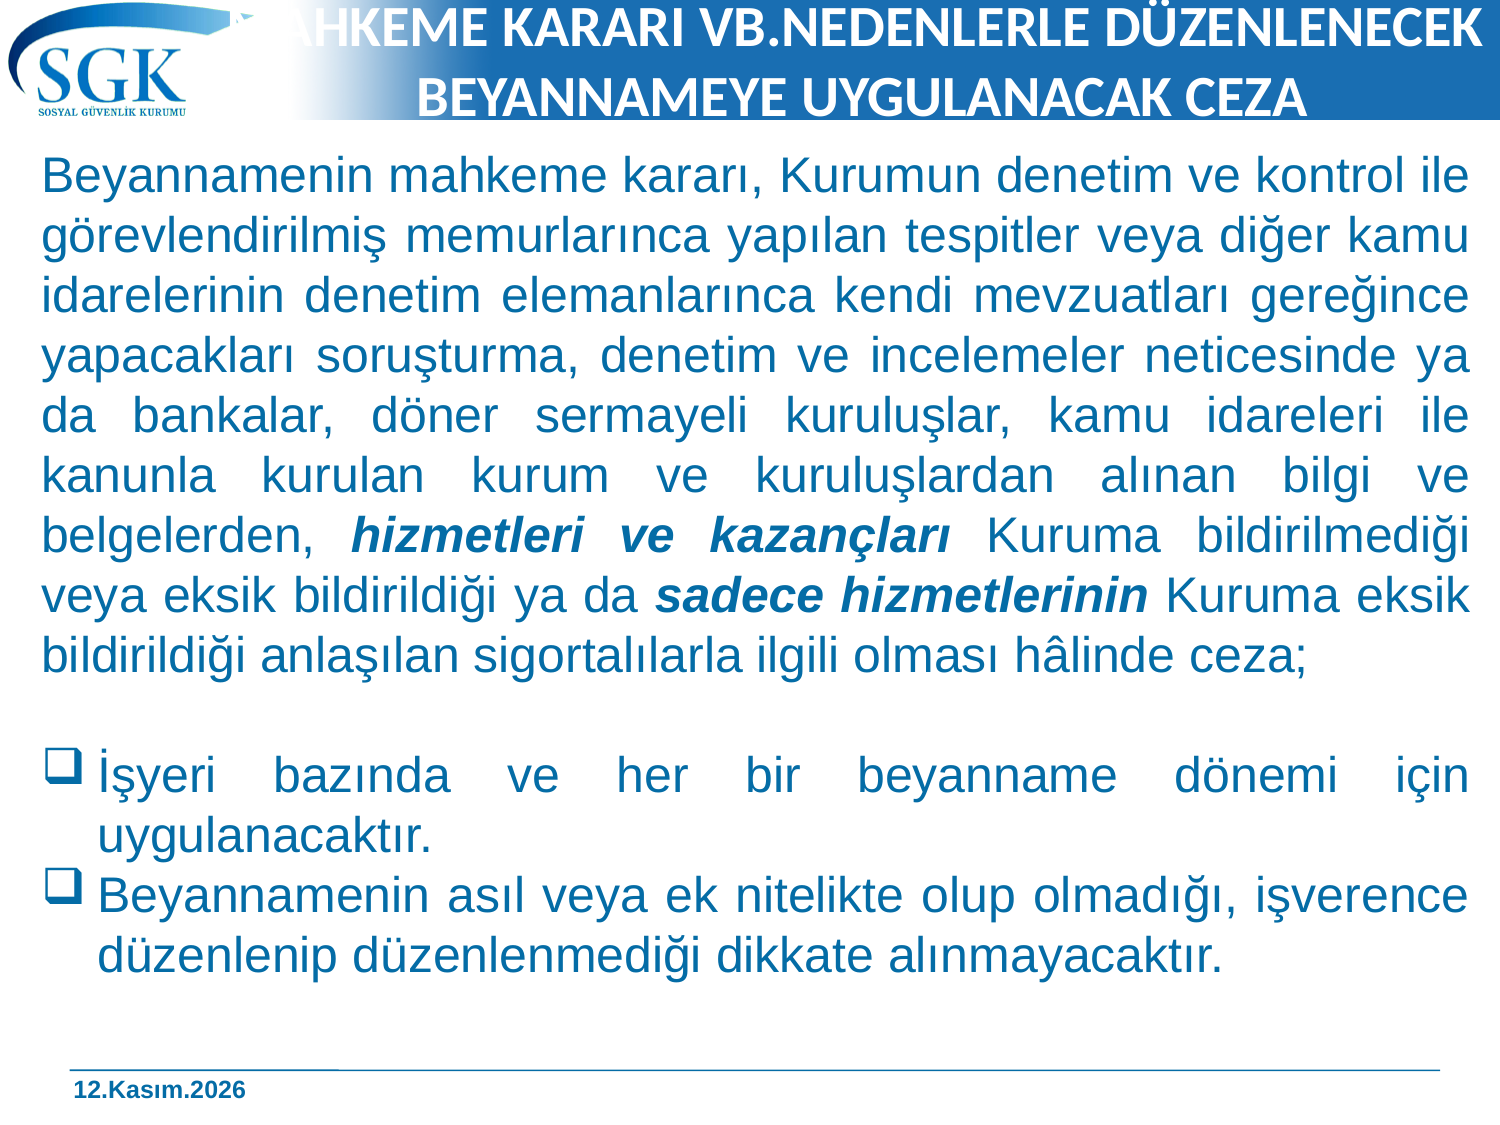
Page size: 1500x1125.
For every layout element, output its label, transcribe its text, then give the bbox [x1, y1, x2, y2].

text_box Beyannamenin mahkeme kararı, Kurumun denetim ve kontrol ile görevlendirilmiş memurlarınca yapılan tespitler veya diğer kamu idarelerinin denetim elemanlarınca kendi mevzuatları gereğince yapacakları soruşturma, denetim ve incelemeler neticesinde ya da bankalar, döner sermayeli kuruluşlar, kamu idareleri ile kanunla kurulan kurum ve kuruluşlardan alınan bilgi ve belgelerden, hizmetleri ve kazançları Kuruma bildirilmediği veya eksik bildirildiği ya da sadece hizmetlerinin Kuruma eksik bildirildiği anlaşılan sigortalılarla ilgili olması hâlinde ceza; İşyeri bazında ve her bir beyanname dönemi için uygulanacaktır. Beyannamenin asıl veya ek nitelikte olup olmadığı, işverence düzenlenip düzenlenmediği dikkate alınmayacaktır. [26, 135, 1486, 1051]
title MAHKEME KARARI VB.NEDENLERLE DÜZENLENECEK BEYANNAMEYE UYGULANACAK CEZA [17, 0, 1500, 117]
picture [0, 0, 1500, 120]
